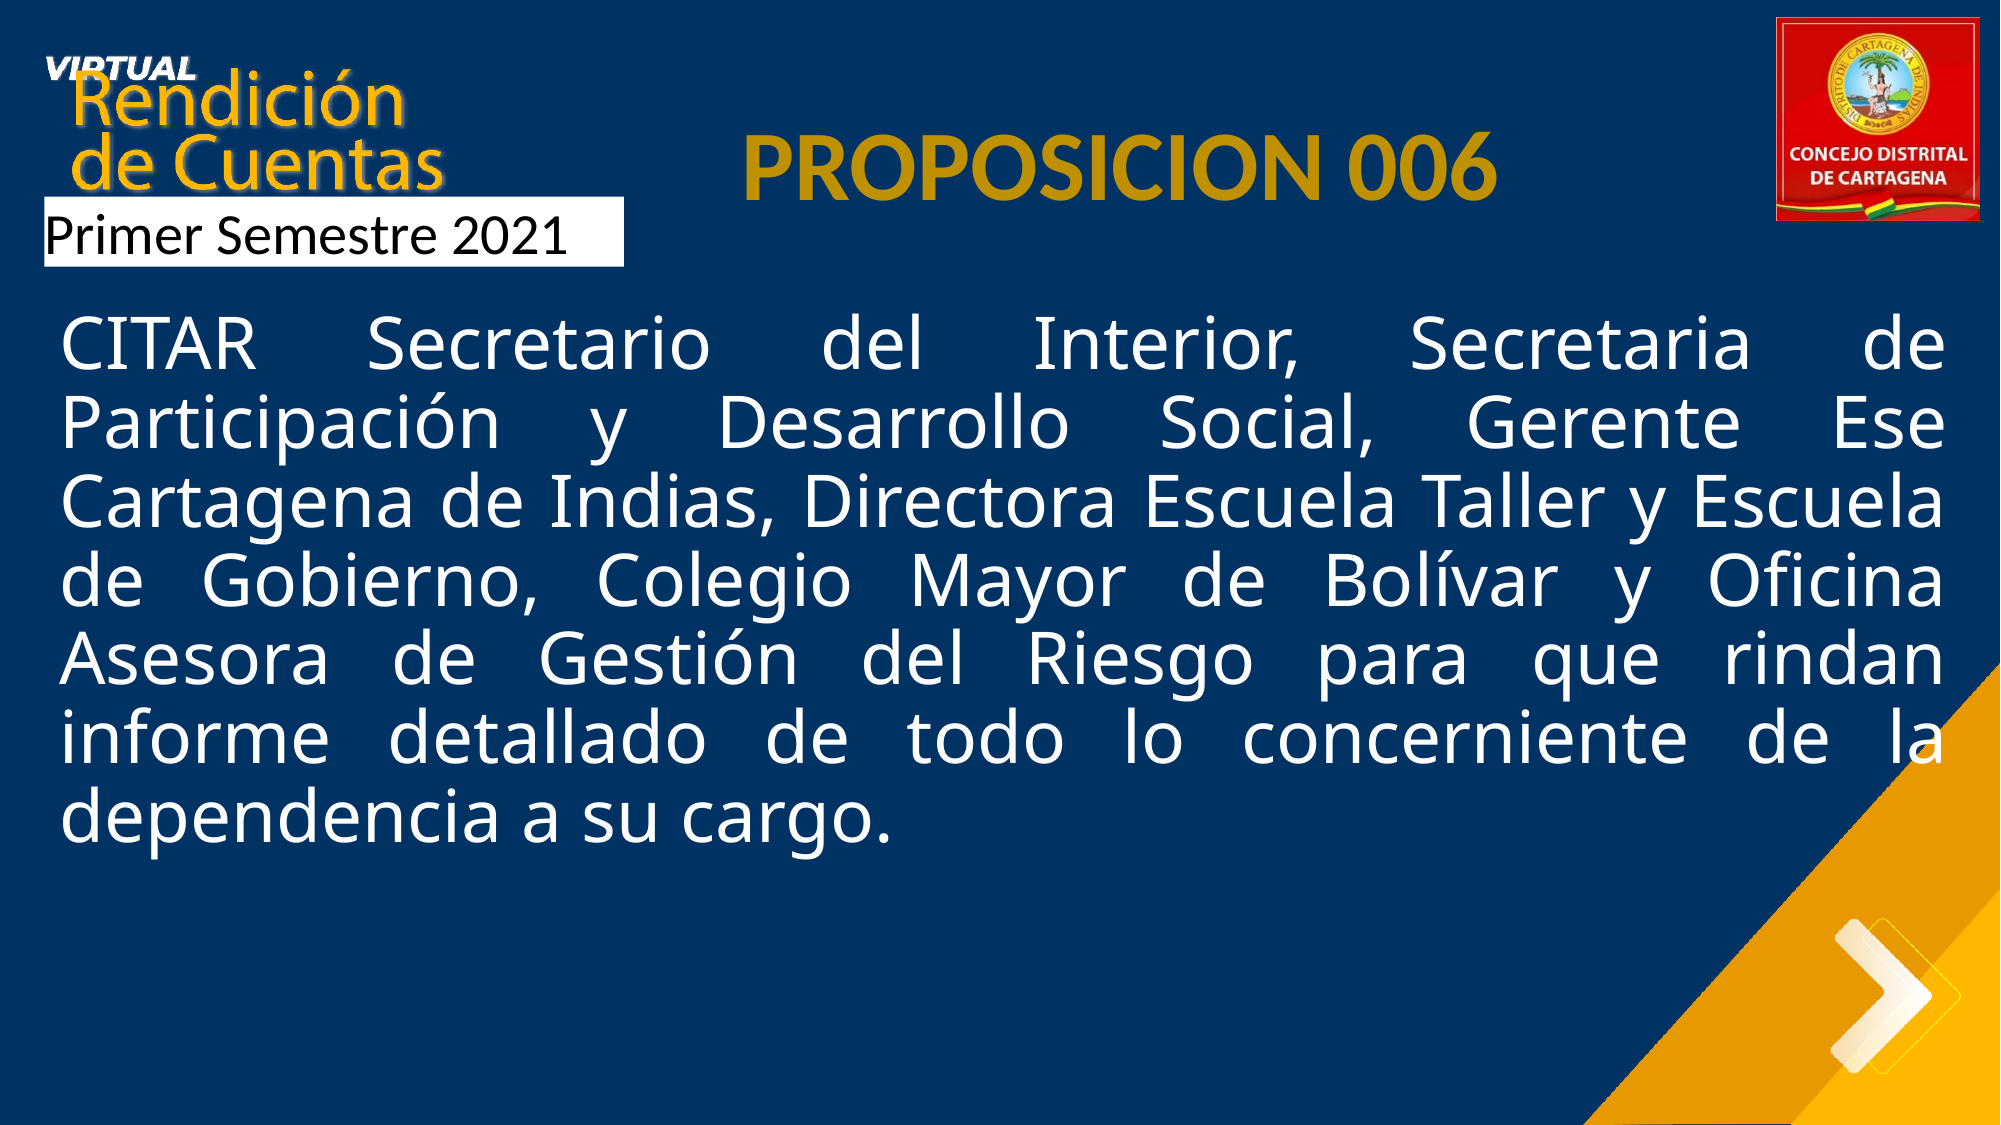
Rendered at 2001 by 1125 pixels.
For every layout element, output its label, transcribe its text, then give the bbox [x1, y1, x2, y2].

title PROPOSICION 006 [494, 59, 1748, 278]
text_box [21, 686, 1941, 1125]
list CITAR Secretario del Interior, Secretaria de Participación y Desarrollo Social, Gerente Ese Cartagena de Indias, Directora Escuela Taller y Escuela de Gobierno, Colegio Mayor de Bolívar y Oficina Asesora de Gestión del Riesgo para que rindan informe detallado de todo lo concerniente de la dependencia a su cargo. [44, 299, 1964, 941]
picture [0, 0, 2000, 1125]
text_box Primer Semestre 2021 [44, 196, 624, 267]
